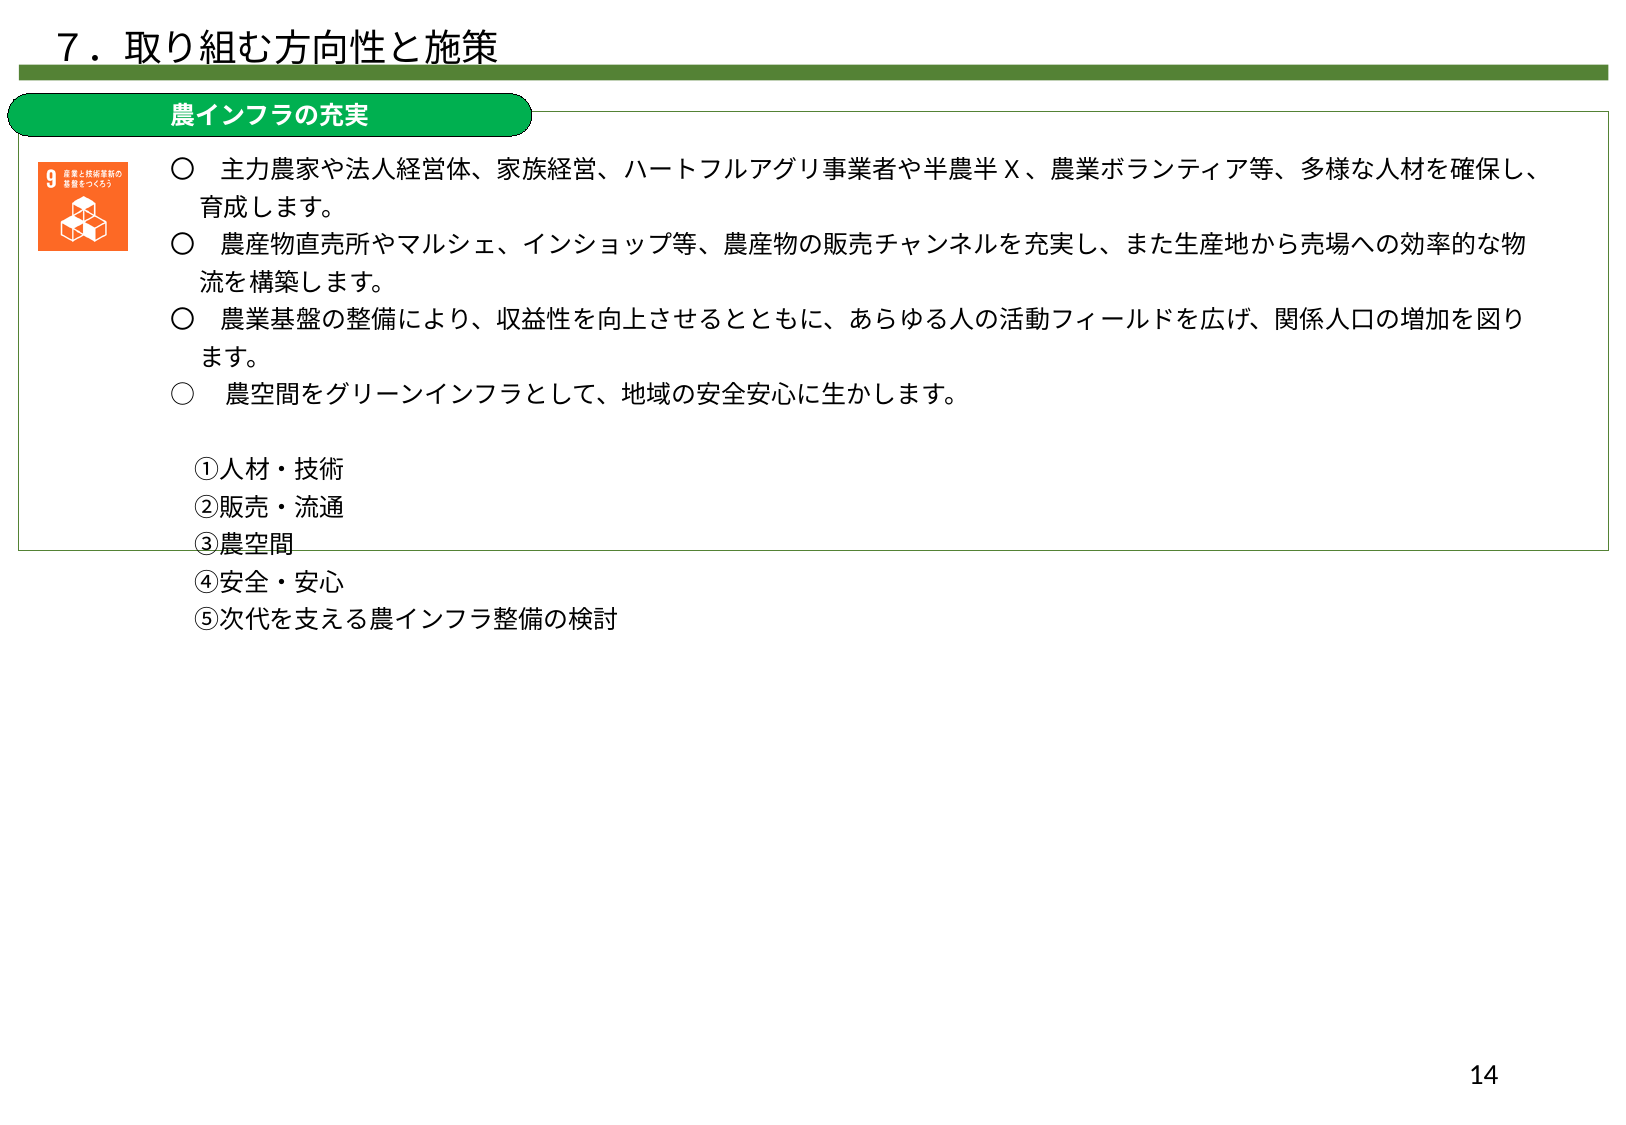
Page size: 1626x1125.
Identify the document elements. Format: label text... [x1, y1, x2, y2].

slide_number 14 [1147, 1042, 1514, 1103]
text_box ７．取り組む方向性と施策 [0, 0, 910, 70]
text_box [18, 111, 1609, 551]
text_box [18, 64, 1609, 81]
picture [38, 162, 128, 251]
text_box 農インフラの充実 [7, 93, 532, 137]
text_box 〇 主力農家や法人経営体、家族経営、ハートフルアグリ事業者や半農半X、農業ボランティア等、多様な人材を確保し、育成します。 〇 農産物直売所やマルシェ、インショップ等、農産物の販売チャンネルを充実し、また生産地から売場への効率的な物流を構築します。 〇 農業基盤の整備により、収益性を向上させるとともに、あらゆる人の活動フィールドを広げ、関係人口の増加を図ります。 ○ 農空間をグリーンインフラとして、地域の安全安心に生かします。 ①人材・技術 ②販売・流通 ③農空間 ④安全・安心 ⑤次代を支える農インフラ整備の検討 [155, 138, 1541, 716]
